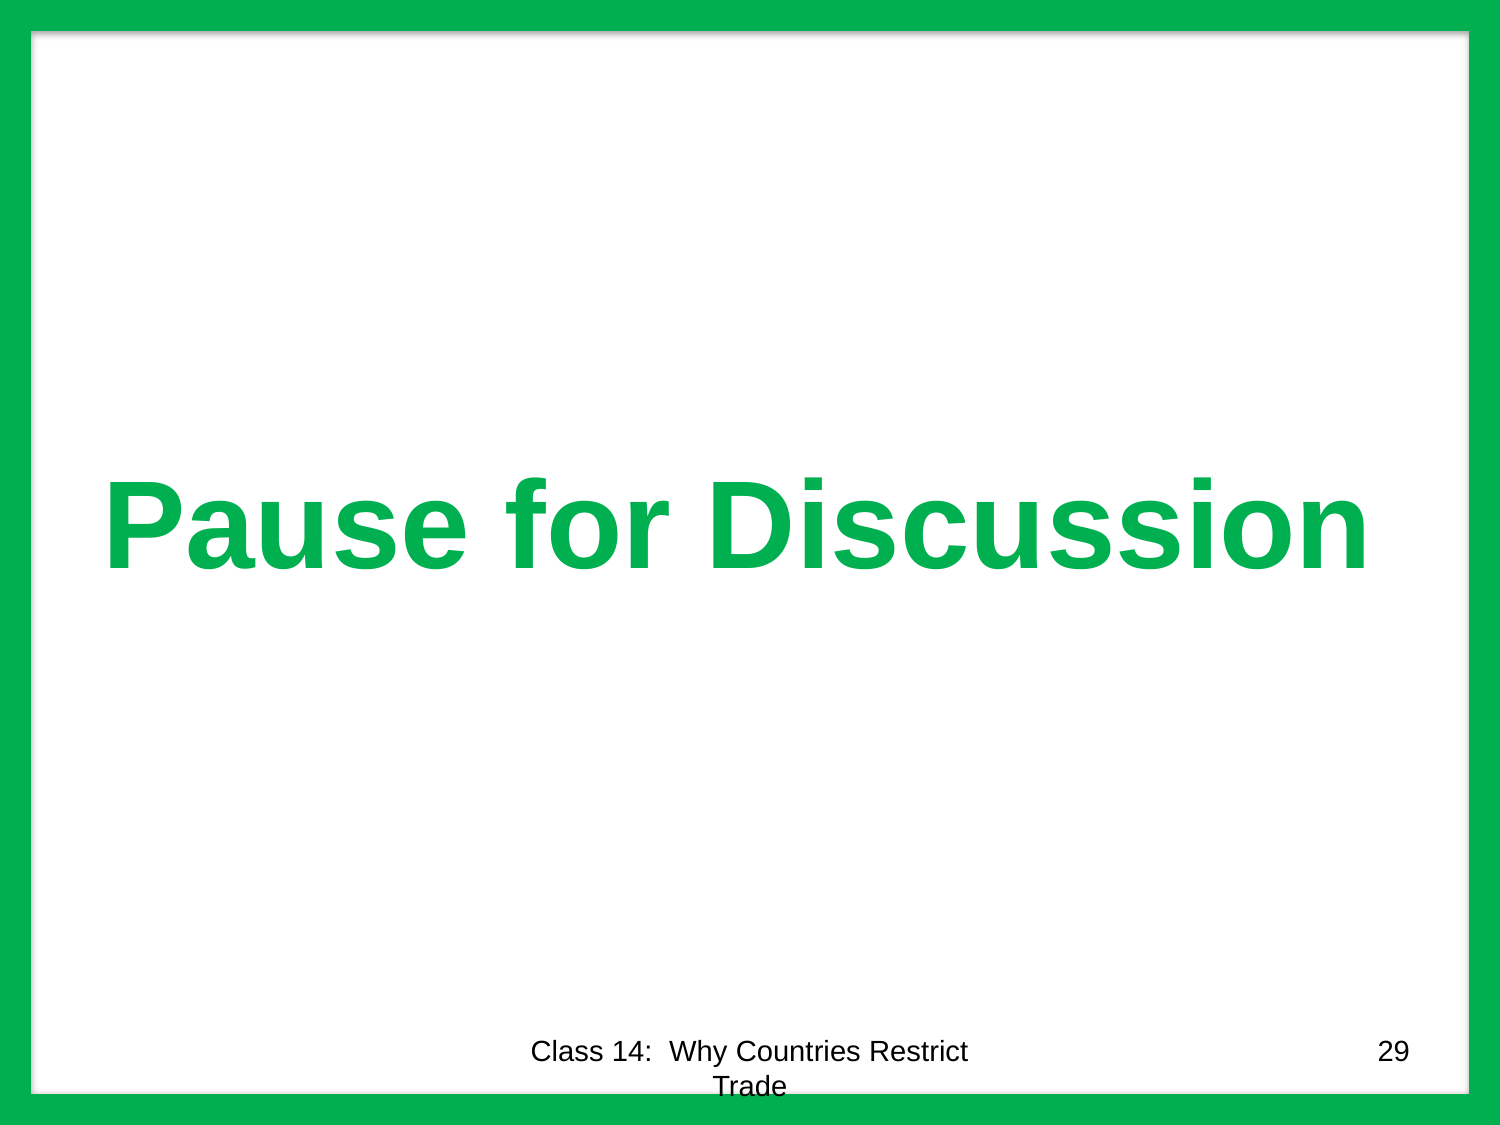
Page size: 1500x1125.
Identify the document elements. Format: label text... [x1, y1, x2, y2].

footer Class 14: Why Countries Restrict Trade [512, 1024, 988, 1103]
text_box [0, 0, 1500, 1125]
slide_number 29 [1074, 1024, 1426, 1103]
